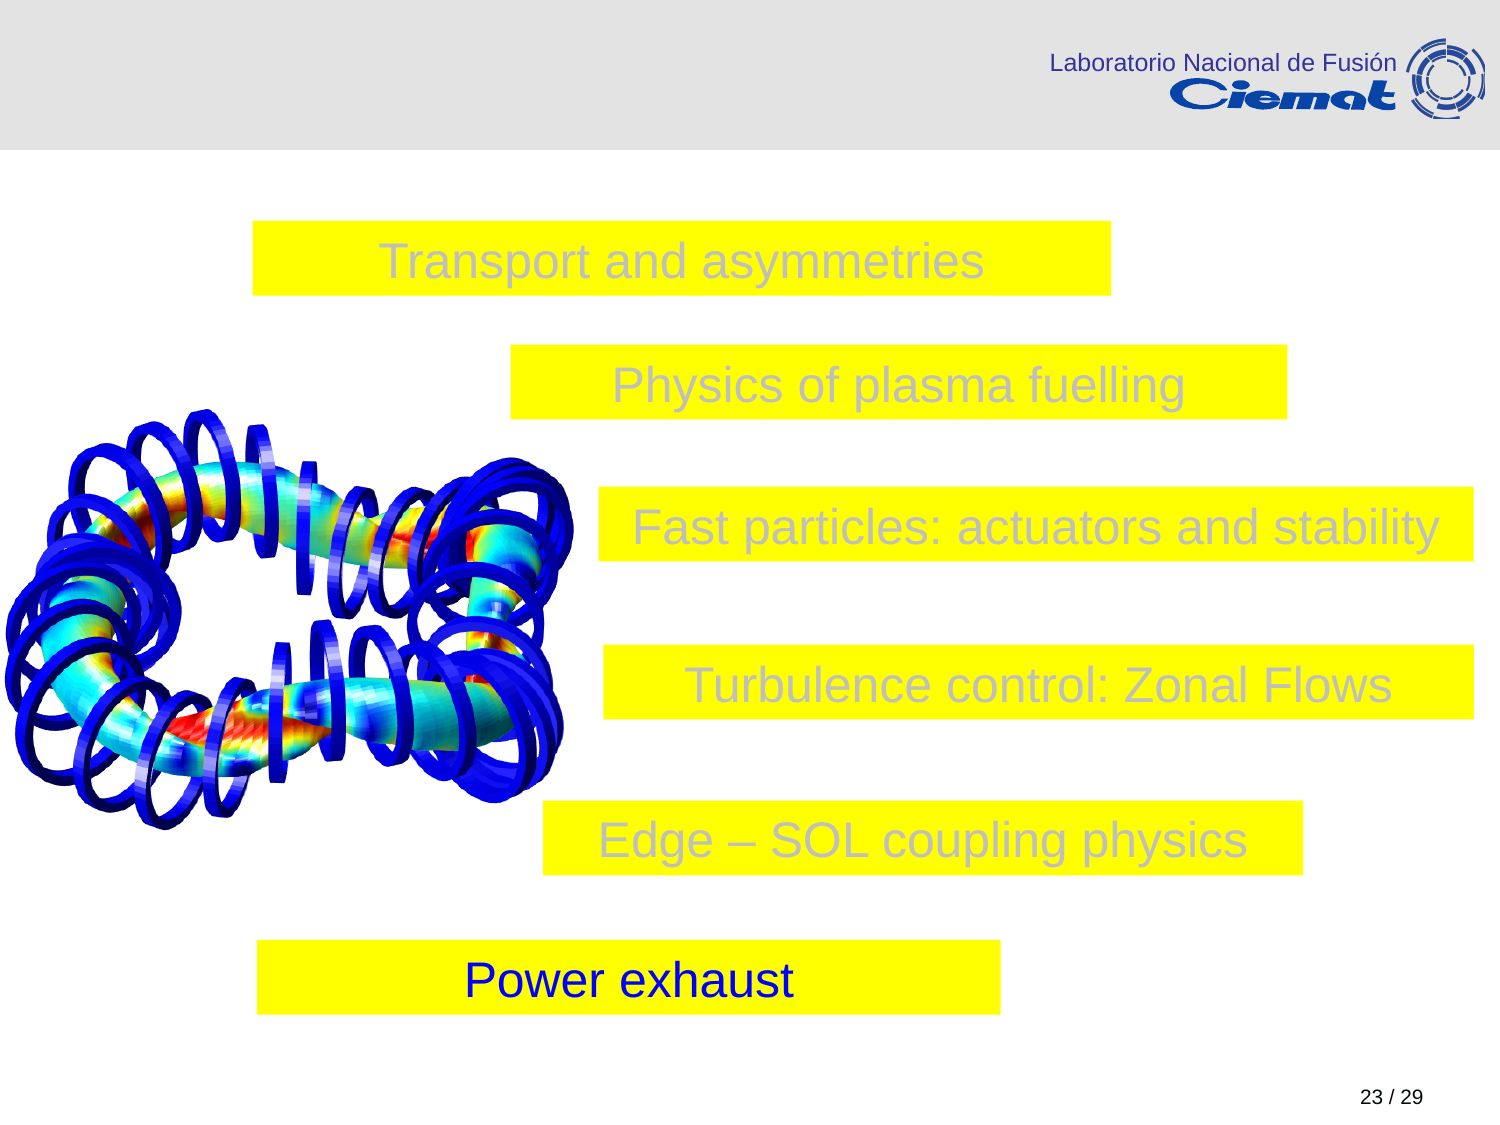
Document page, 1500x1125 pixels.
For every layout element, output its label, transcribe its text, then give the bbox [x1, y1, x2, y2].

text_box Fast particles: actuators and stability [598, 486, 1474, 562]
picture [1406, 38, 1485, 119]
text_box Physics of plasma fuelling [510, 344, 1288, 420]
text_box Edge – SOL coupling physics [543, 800, 1304, 876]
picture [0, 405, 580, 832]
text_box Turbulence control: Zonal Flows [603, 644, 1474, 720]
text_box Transport and asymmetries [252, 220, 1112, 296]
text_box Power exhaust [257, 939, 1001, 1015]
